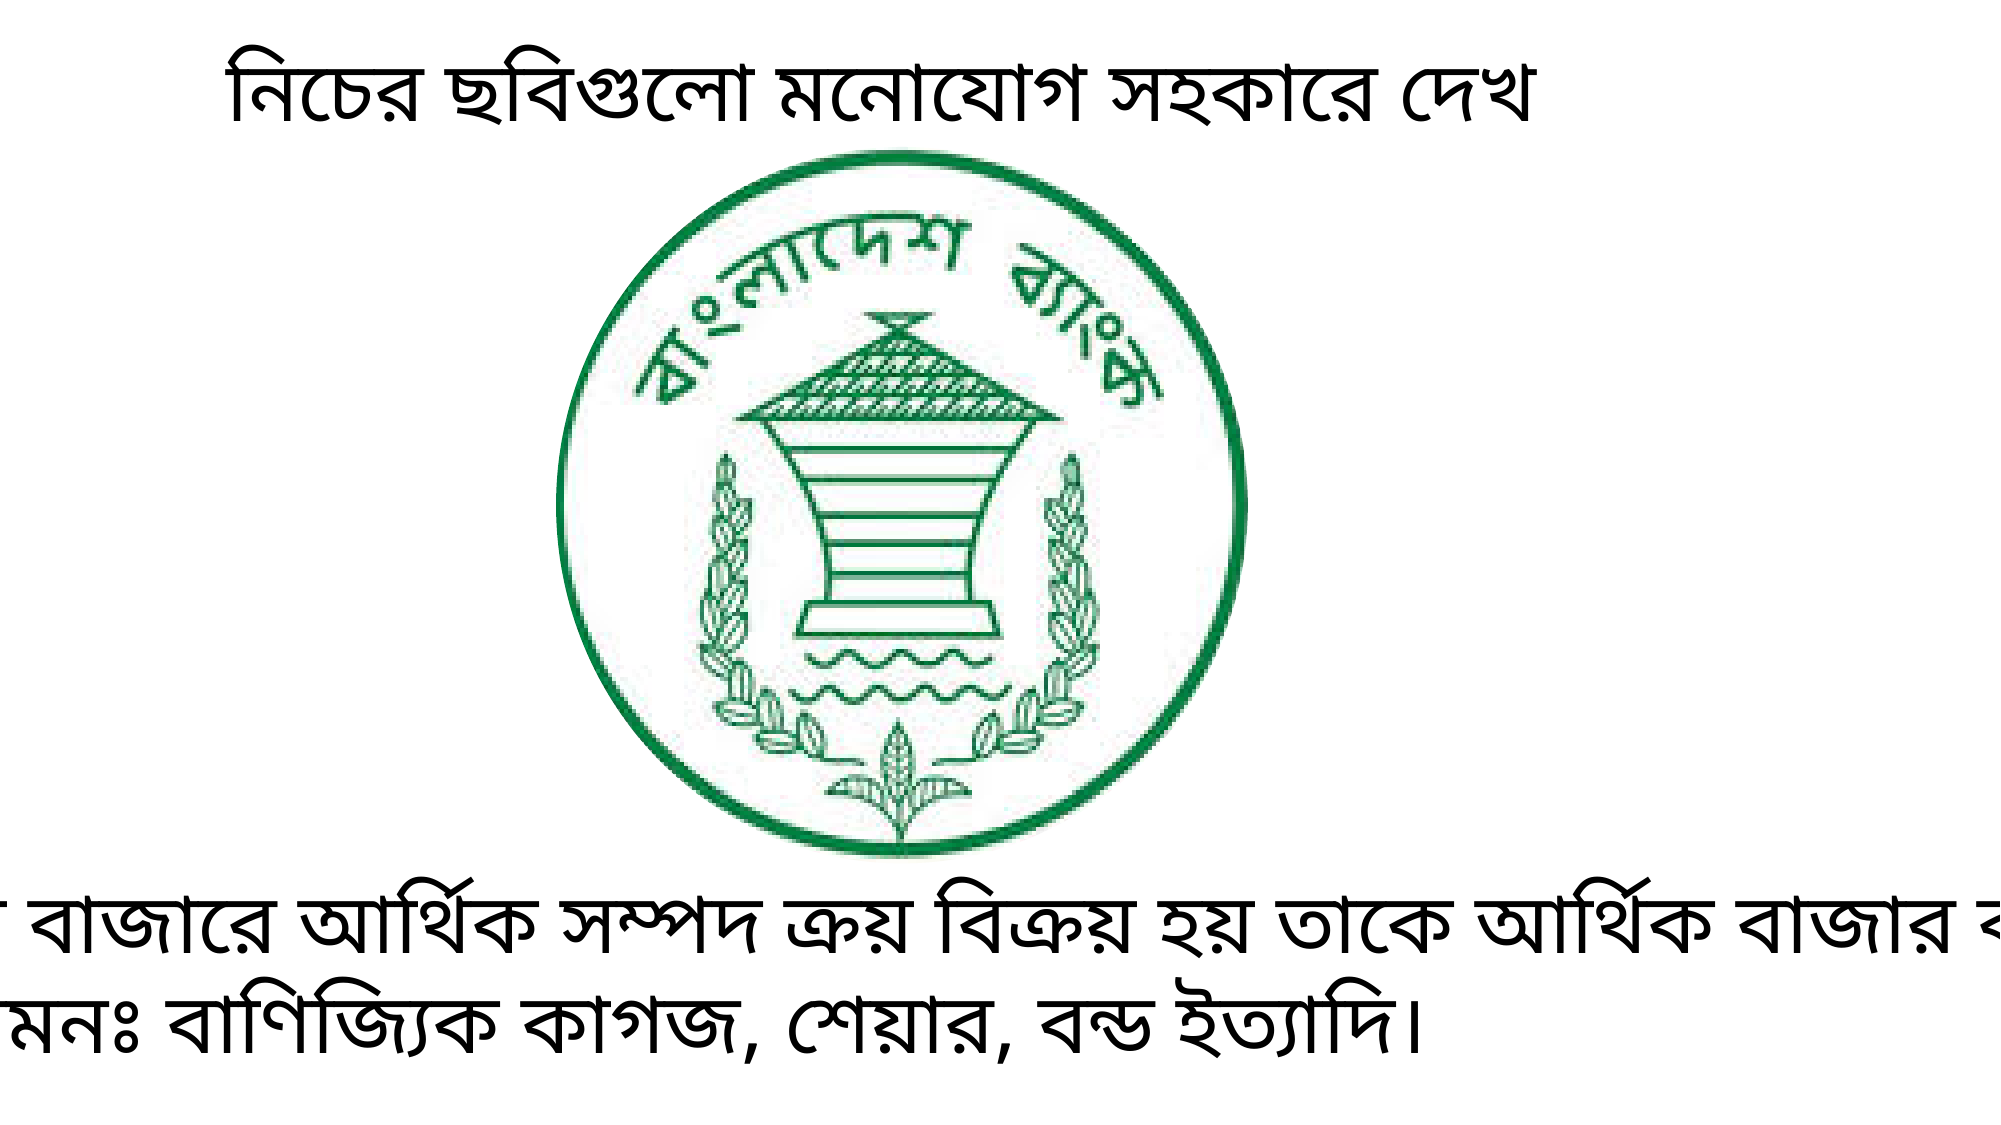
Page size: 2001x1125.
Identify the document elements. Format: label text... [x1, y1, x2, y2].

picture [556, 146, 1248, 864]
text_box যে বাজারে আর্থিক সম্পদ ক্রয় বিক্রয় হয় তাকে আর্থিক বাজার বলে। যেমনঃ বাণিজ্যিক কাগজ, শেয়ার, বন্ড ইত্যাদি। [0, 863, 2000, 1078]
text_box নিচের ছবিগুলো মনোযোগ সহকারে দেখ [211, 30, 1552, 146]
